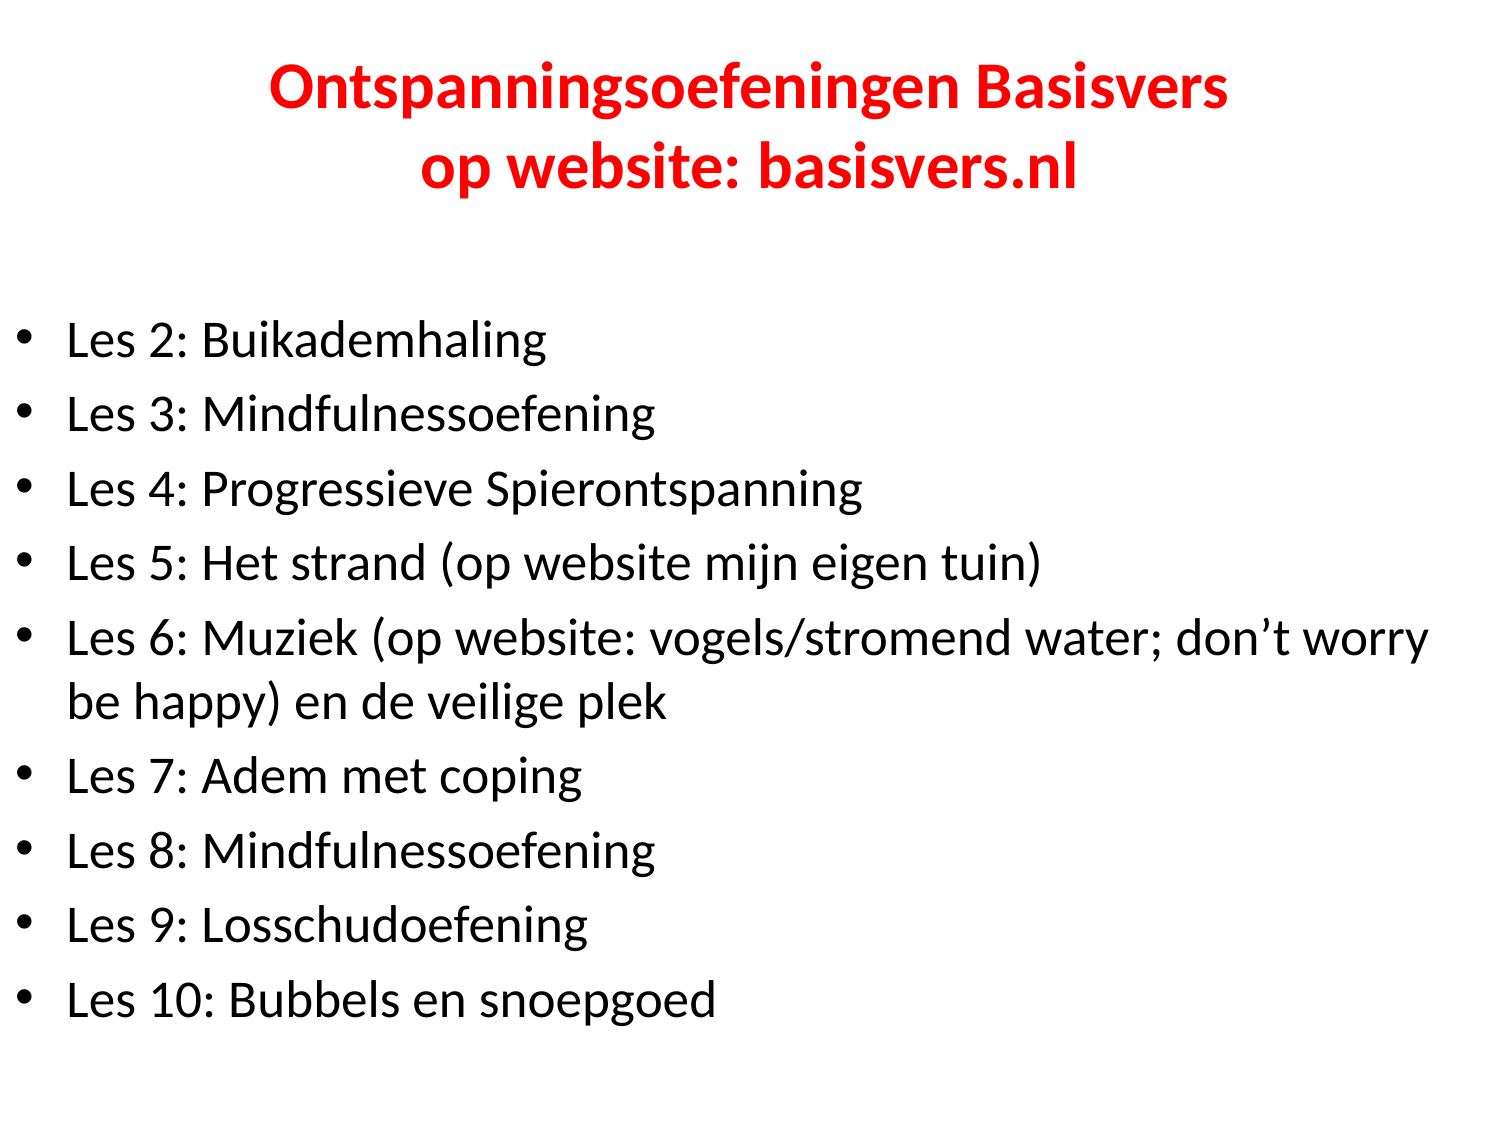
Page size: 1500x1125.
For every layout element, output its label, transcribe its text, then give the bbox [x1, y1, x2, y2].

list Les 2: Buikademhaling Les 3: Mindfulnessoefening Les 4: Progressieve Spierontspanning Les 5: Het strand (op website mijn eigen tuin) Les 6: Muziek (op website: vogels/stromend water; don’t worry be happy) en de veilige plek Les 7: Adem met coping Les 8: Mindfulnessoefening Les 9: Losschudoefening Les 10: Bubbels en snoepgoed [0, 243, 1459, 1094]
title Ontspanningsoefeningen Basisvers op website: basisvers.nl [112, 33, 1388, 211]
